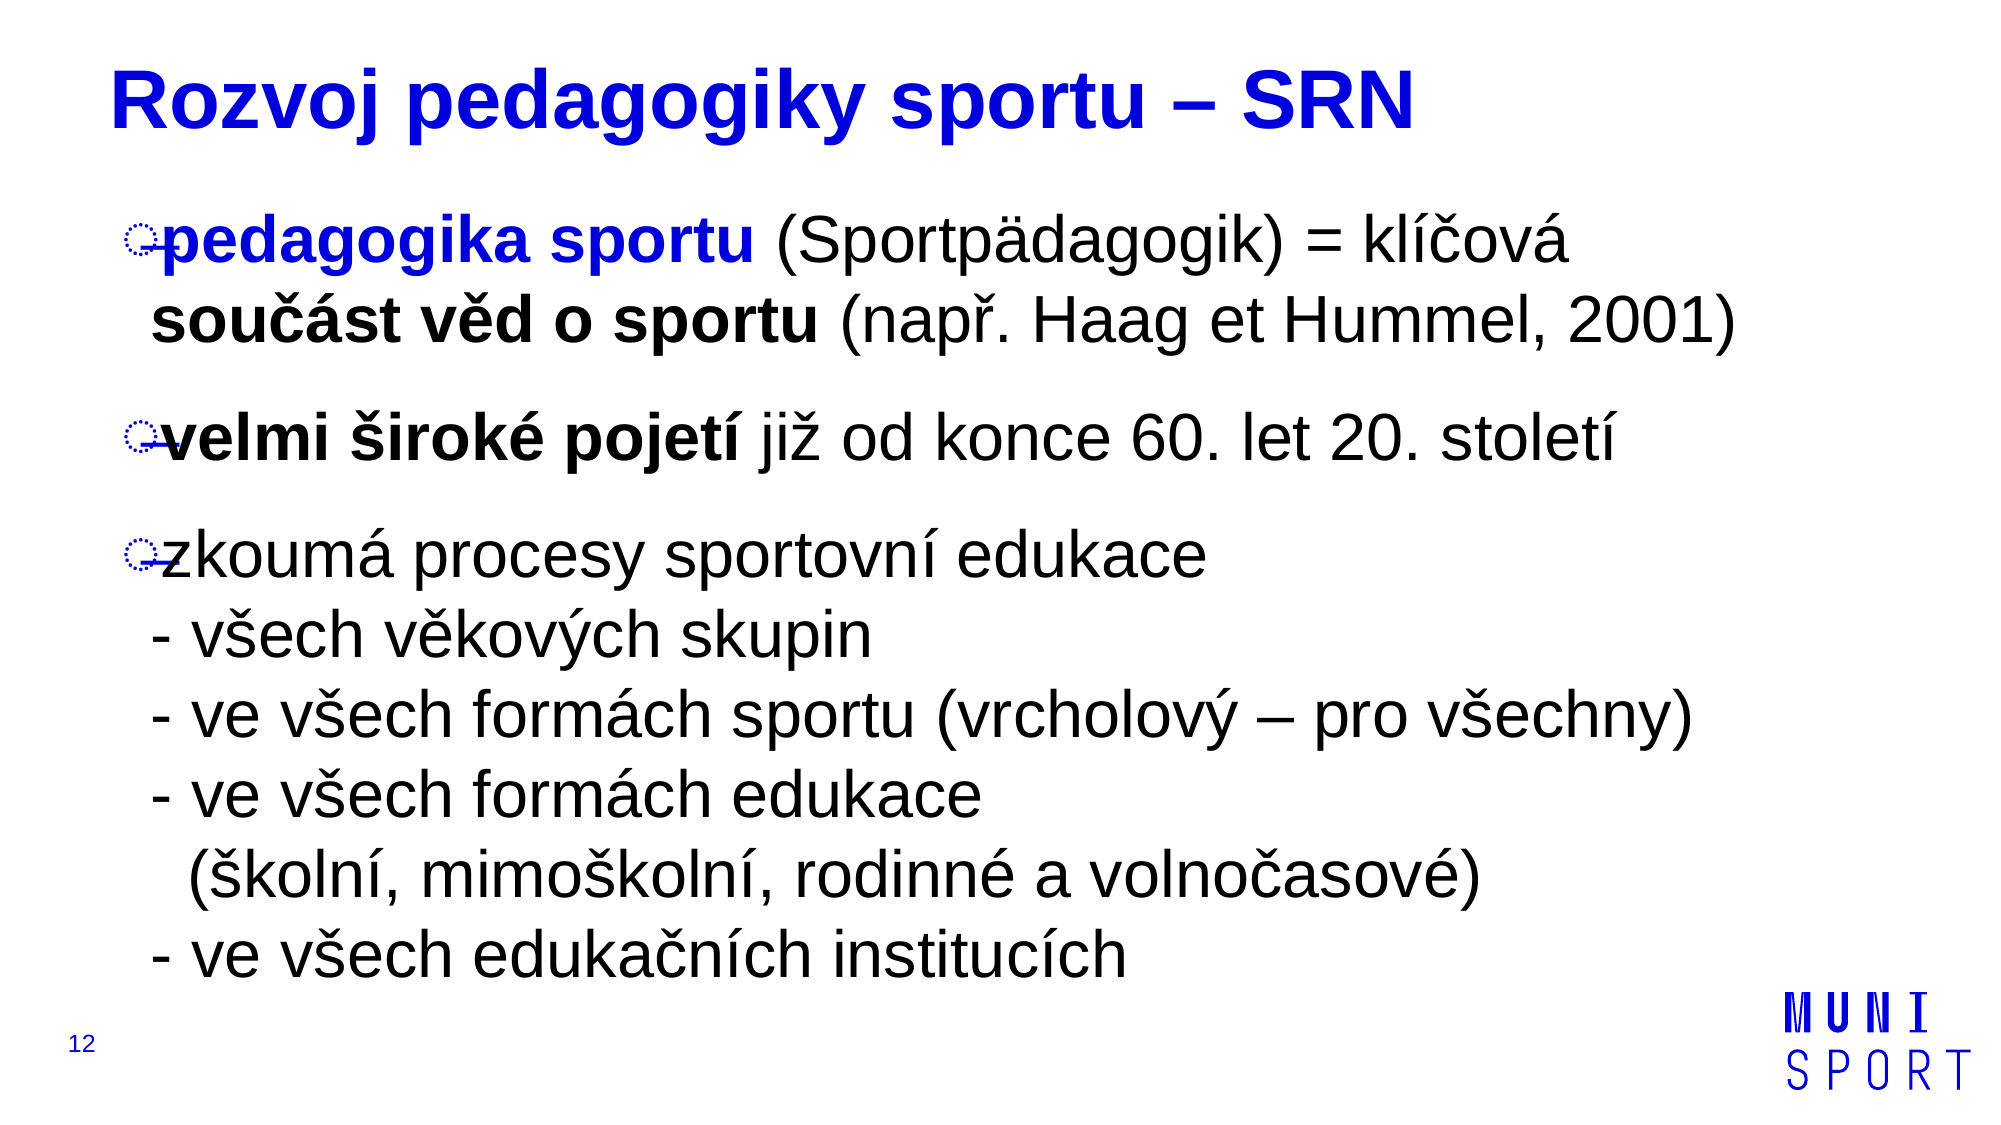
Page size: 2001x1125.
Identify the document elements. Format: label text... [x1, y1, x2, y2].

title Rozvoj pedagogiky sportu – SRN [109, 62, 1874, 137]
slide_number 12 [67, 1021, 110, 1063]
list pedagogika sportu (Sportpädagogik) = klíčová součást věd o sportu (např. Haag et Hummel, 2001) velmi široké pojetí již od konce 60. let 20. století zkoumá procesy sportovní edukace - všech věkových skupin - ve všech formách sportu (vrcholový – pro všechny) - ve všech formách edukace (školní, mimoškolní, rodinné a volnočasové) - ve všech edukačních institucích [109, 196, 1883, 1022]
